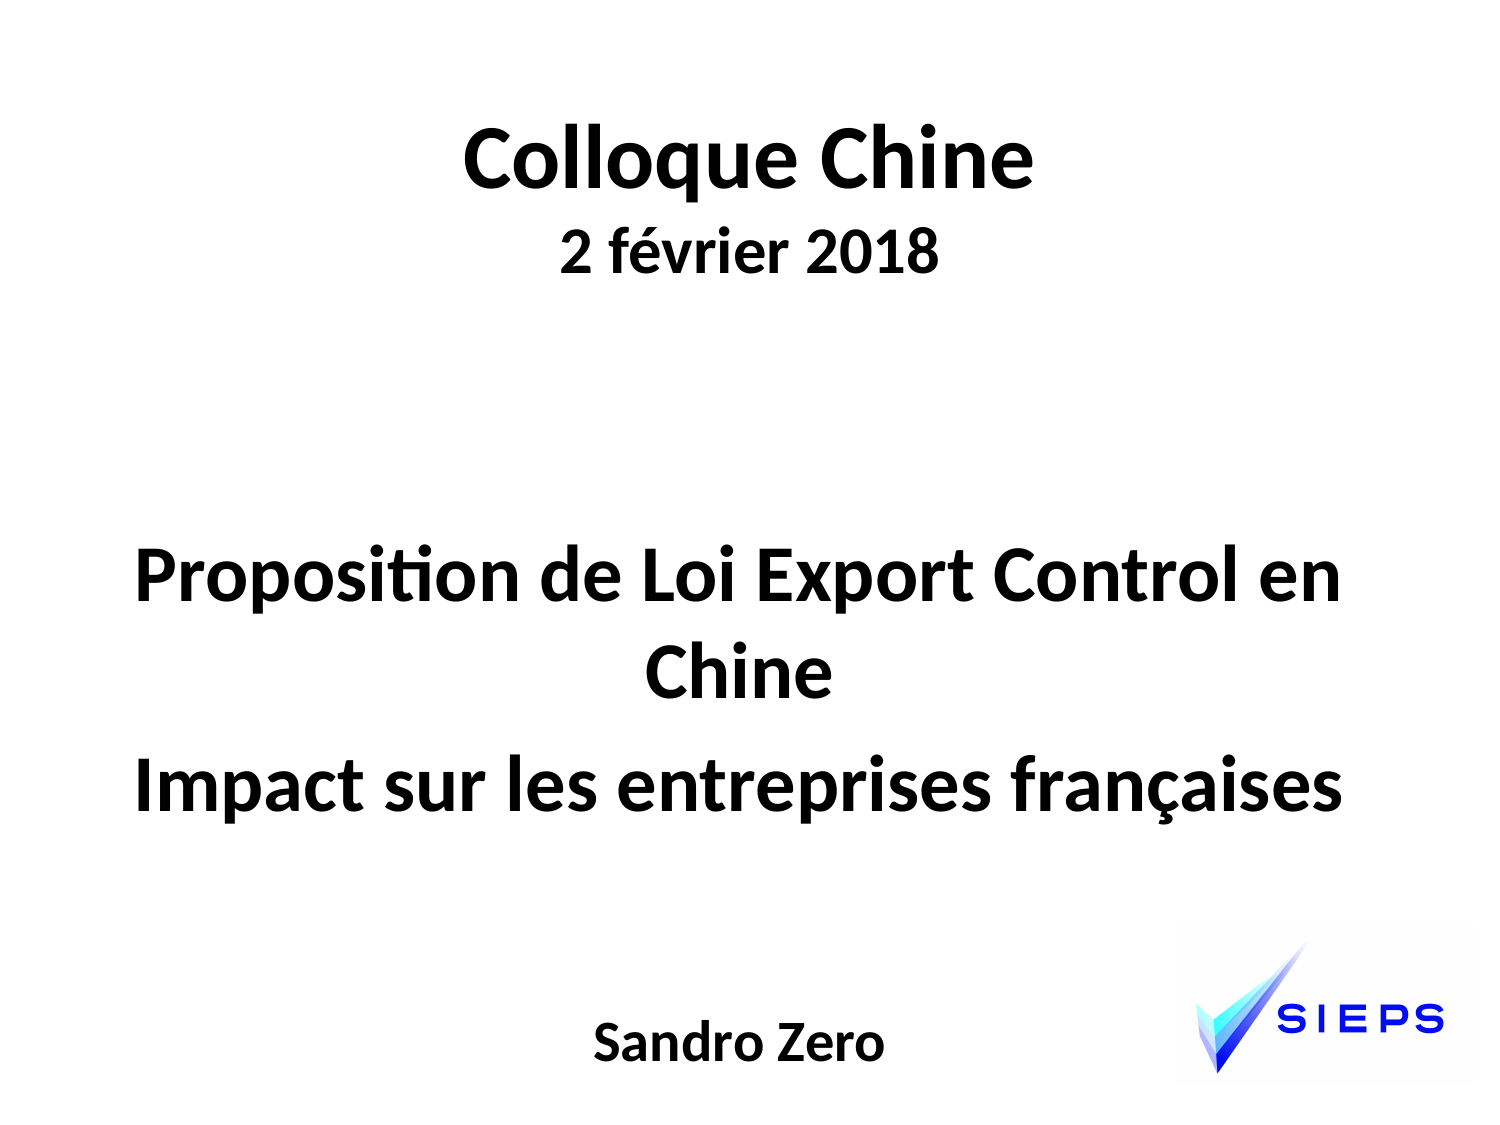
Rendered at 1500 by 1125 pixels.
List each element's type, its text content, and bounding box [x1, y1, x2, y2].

picture [1174, 925, 1474, 1086]
title Colloque Chine 2 février 2018 [75, 45, 1425, 339]
list Proposition de Loi Export Control en Chine Impact sur les entreprises françaises Sandro Zero [64, 344, 1415, 1087]
